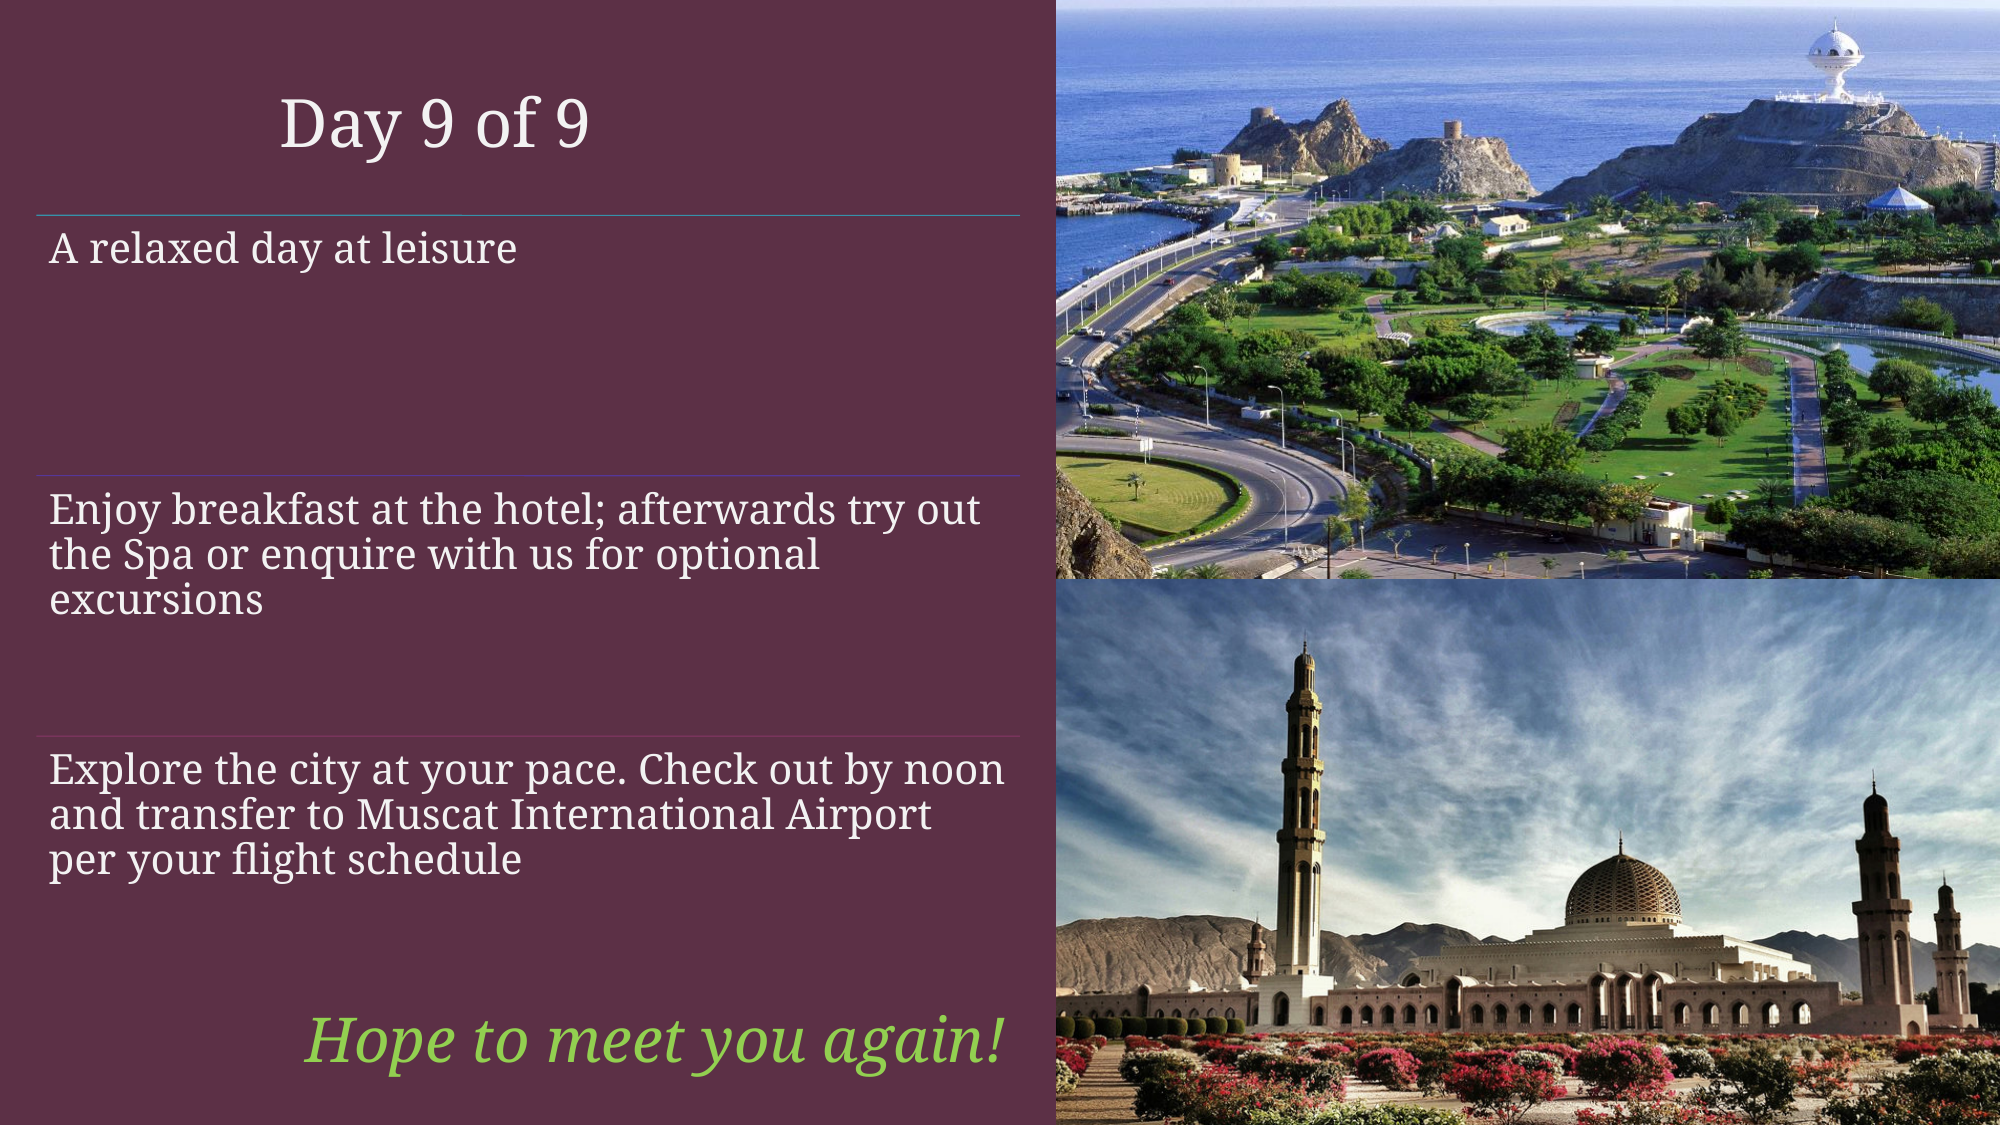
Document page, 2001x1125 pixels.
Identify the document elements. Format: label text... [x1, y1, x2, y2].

picture [1056, 0, 2000, 1125]
title Day 9 of 9 [265, 55, 746, 170]
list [36, 214, 1020, 997]
text_box Hope to meet you again! [265, 1001, 1039, 1084]
